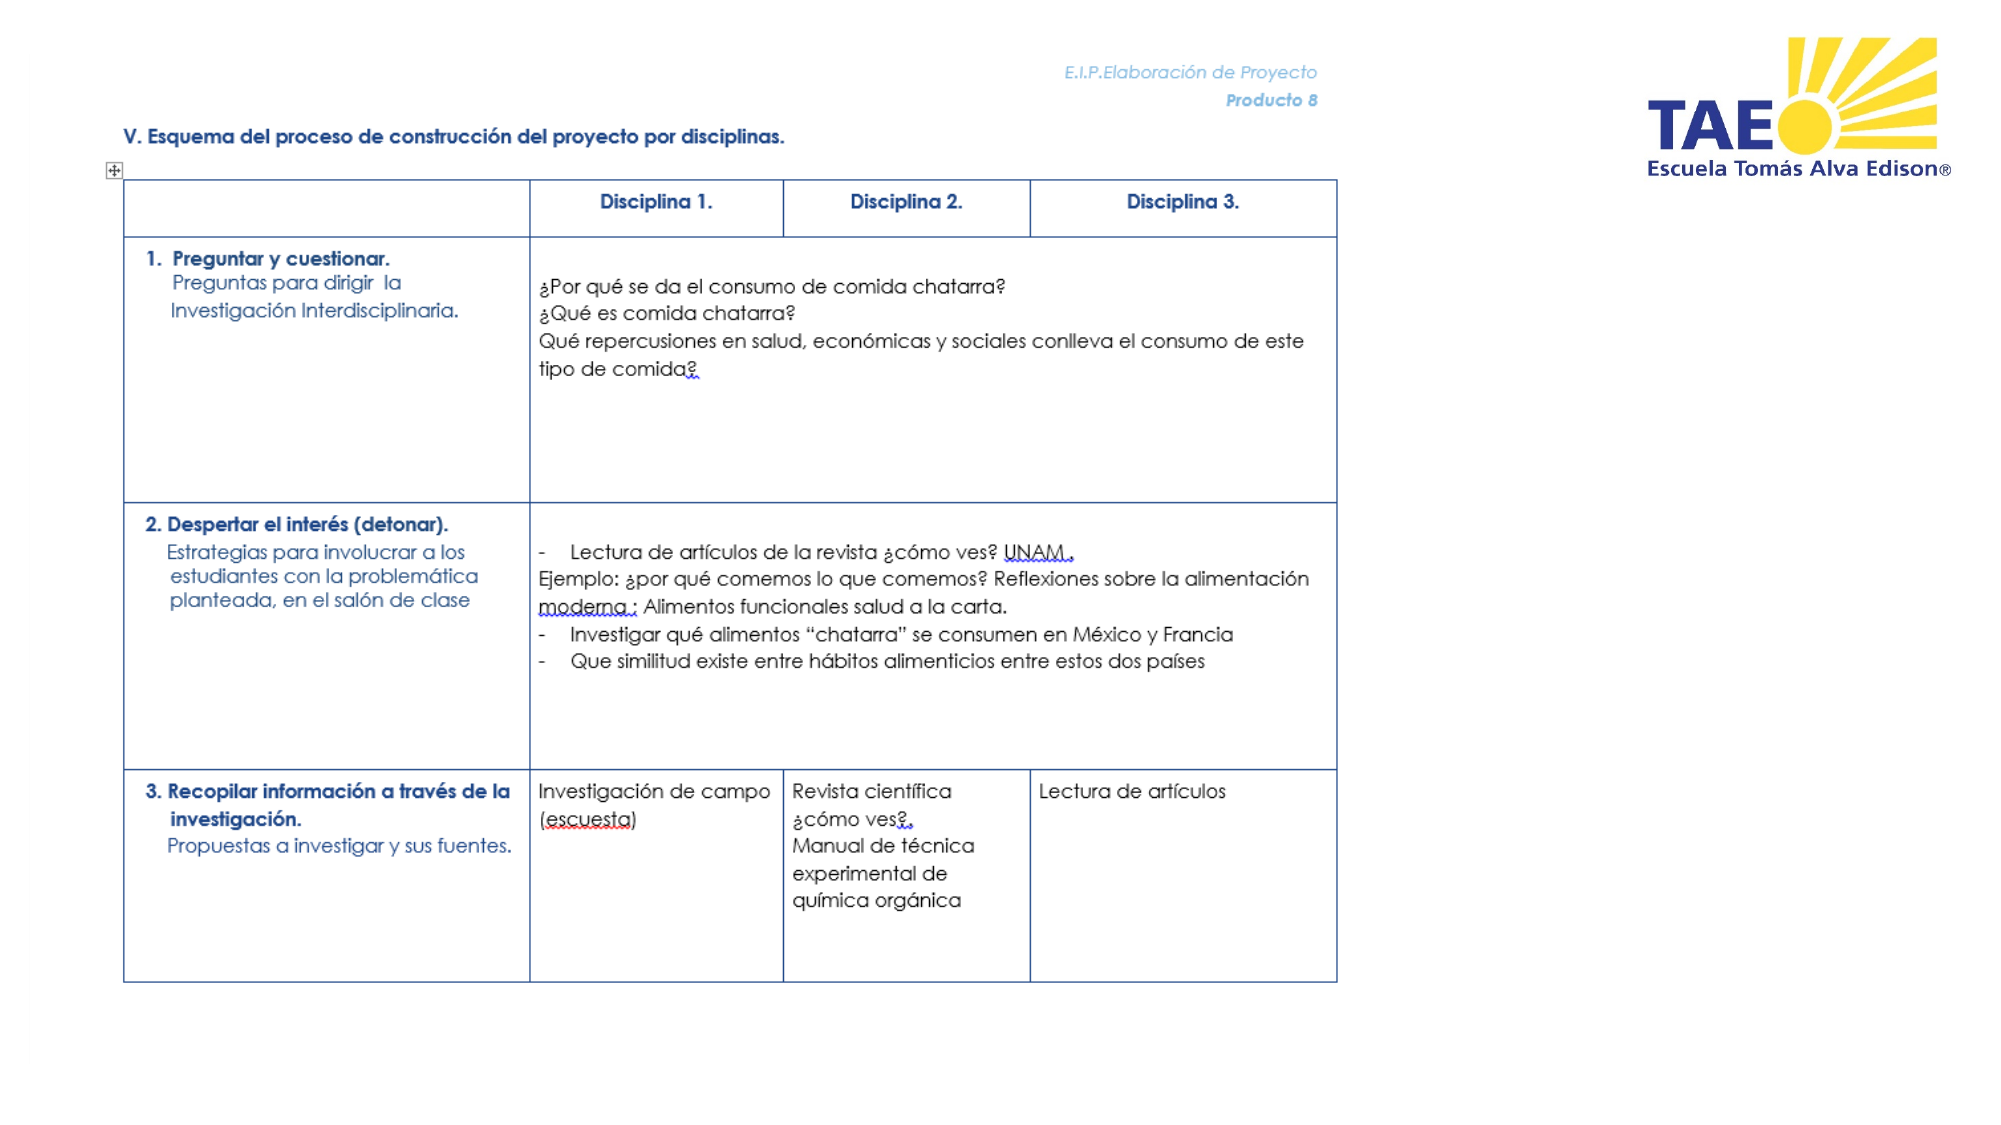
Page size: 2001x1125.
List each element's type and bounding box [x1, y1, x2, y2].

picture [29, 54, 1423, 1064]
picture [1633, 20, 1966, 193]
